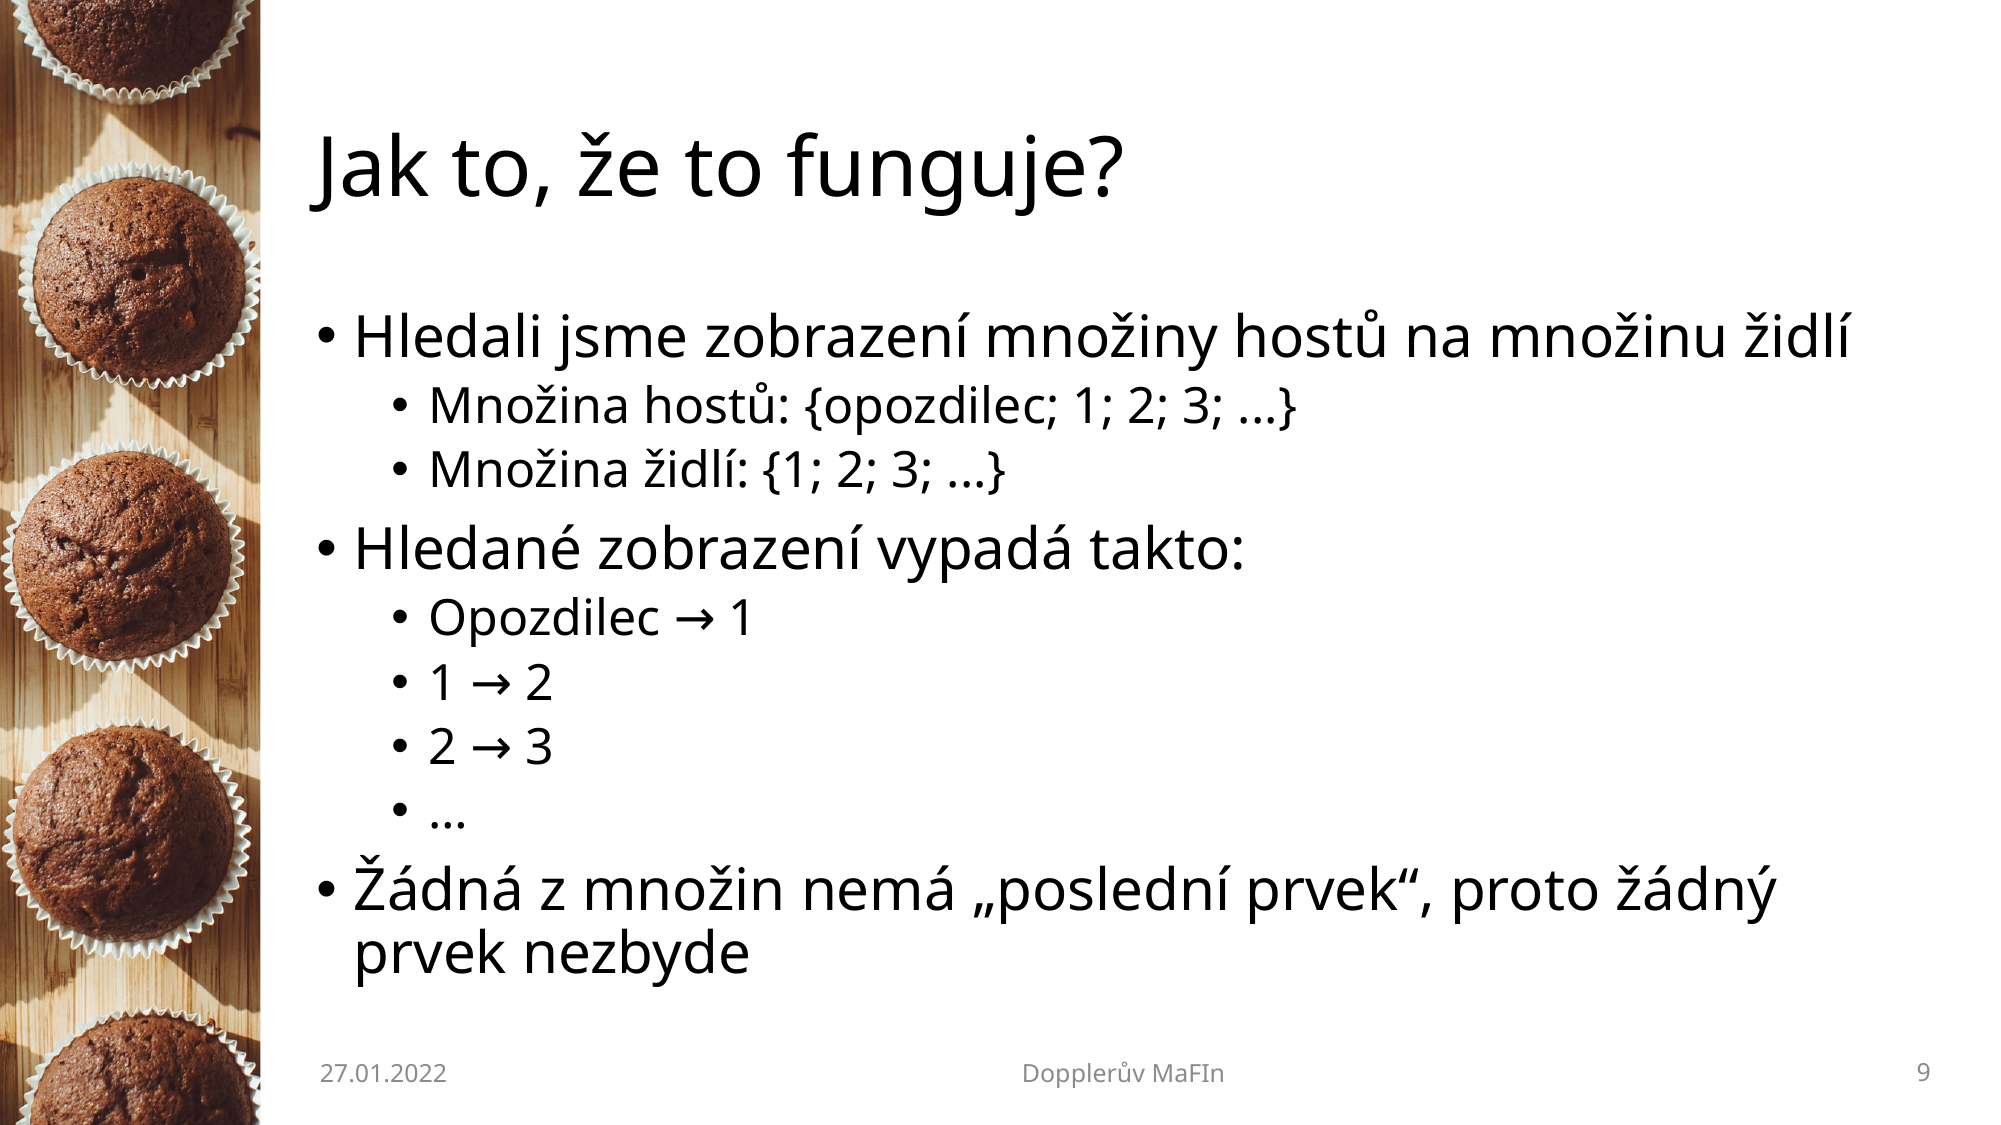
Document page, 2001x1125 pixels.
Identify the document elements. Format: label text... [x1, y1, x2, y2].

slide_number 9 [1495, 1043, 1946, 1104]
footer Dopplerův MaFIn [853, 1042, 1395, 1103]
title Jak to, že to funguje? [301, 59, 1946, 280]
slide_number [304, 1042, 704, 1103]
list Hledali jsme zobrazení množiny hostů na množinu židlí Množina hostů: {opozdilec; 1; 2; 3; ...} Množina židlí: {1; 2; 3; ...} Hledané zobrazení vypadá takto: Opozdilec → 1 1 → 2 2 → 3 … Žádná z množin nemá „poslední prvek“, proto žádný prvek nezbyde [301, 299, 1946, 1021]
picture [0, 0, 261, 1125]
